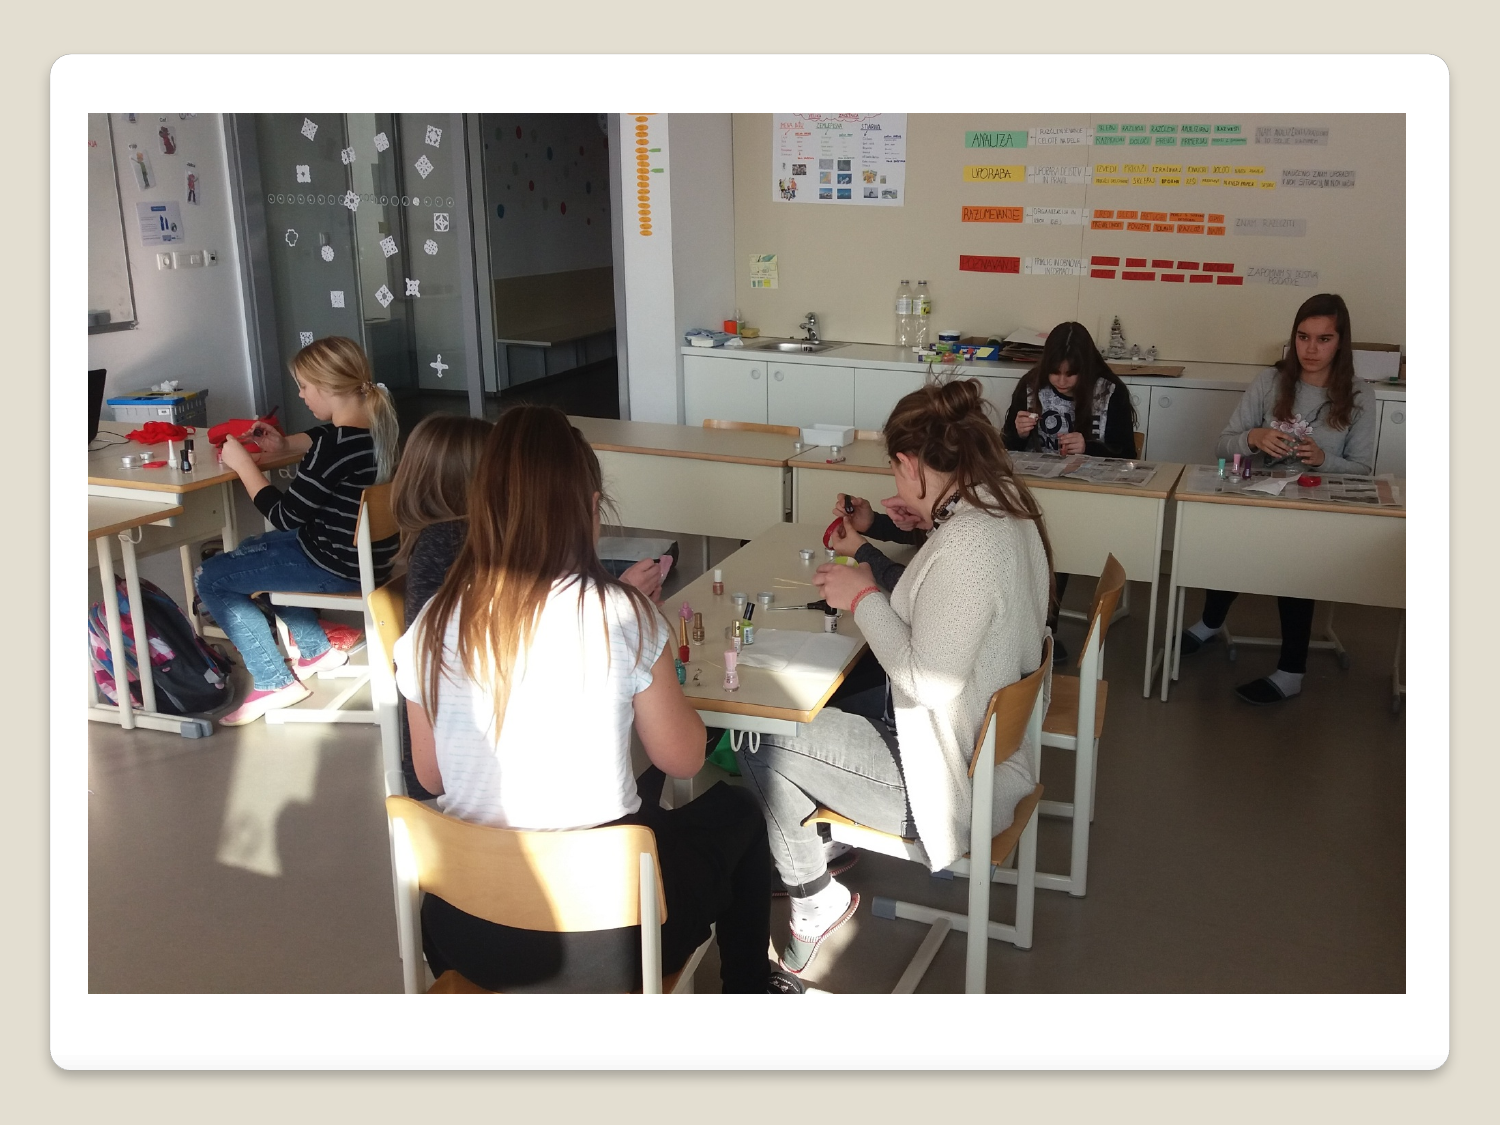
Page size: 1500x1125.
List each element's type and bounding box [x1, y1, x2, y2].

picture [88, 113, 1406, 995]
